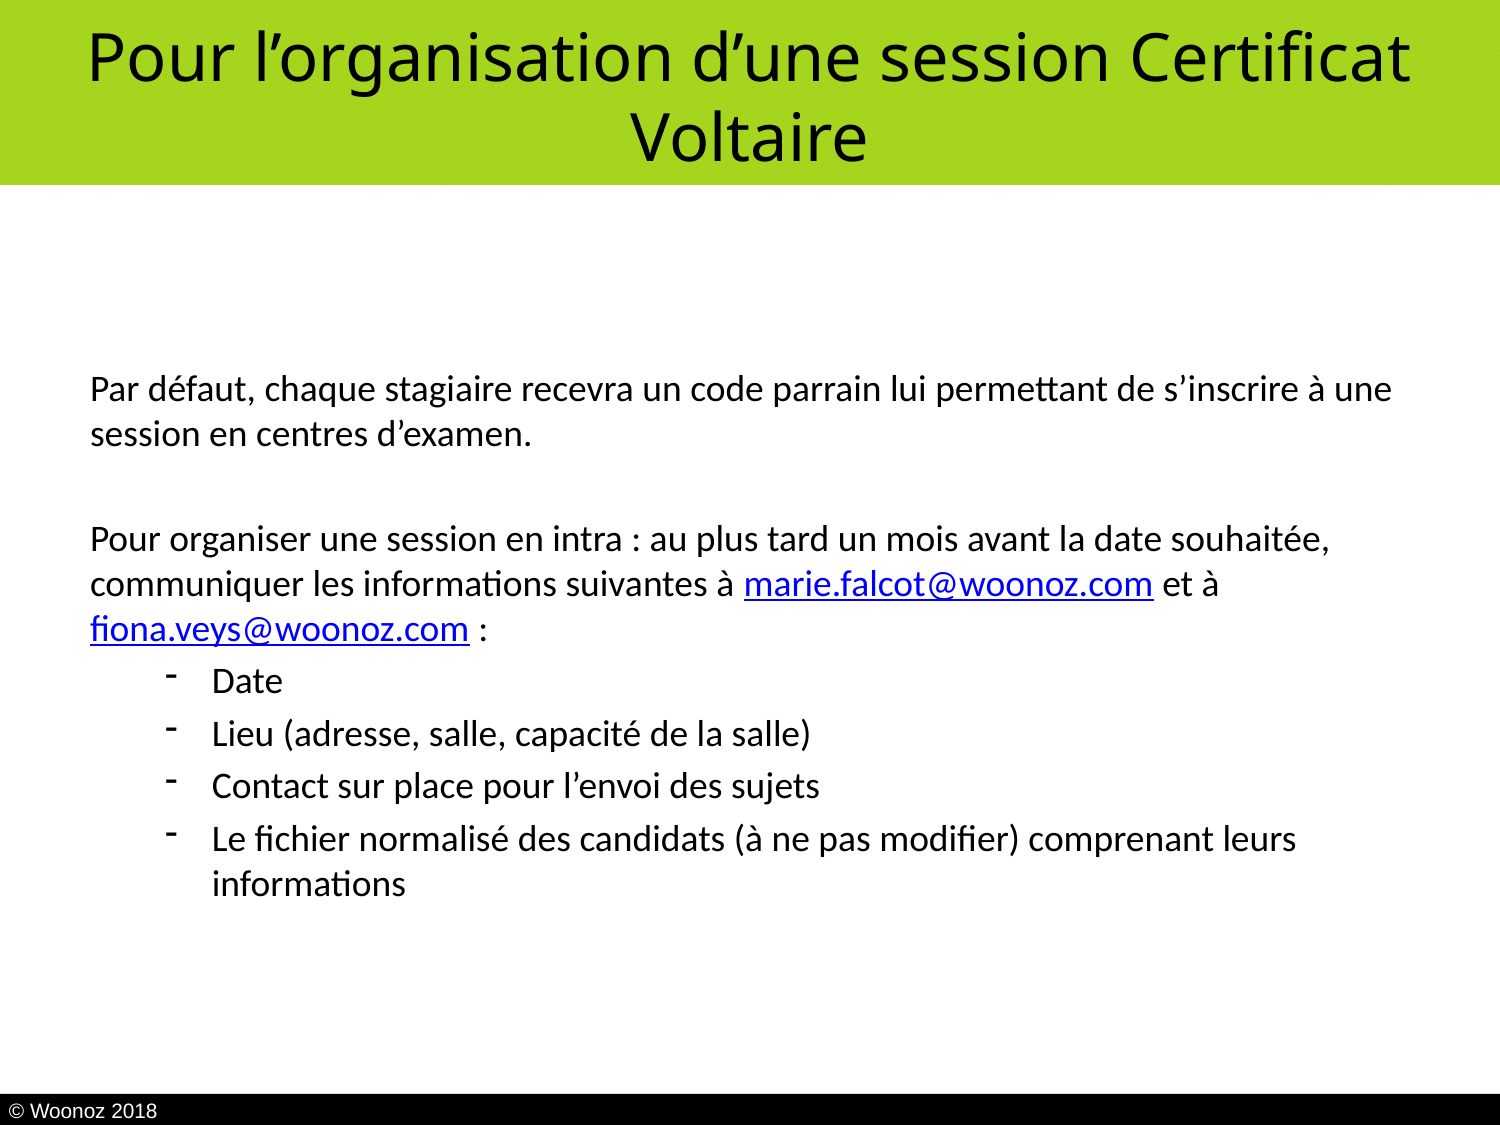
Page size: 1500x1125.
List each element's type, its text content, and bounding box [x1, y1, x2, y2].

list Par défaut, chaque stagiaire recevra un code parrain lui permettant de s’inscrire à une session en centres d’examen. Pour organiser une session en intra : au plus tard un mois avant la date souhaitée, communiquer les informations suivantes à marie.falcot@woonoz.com et à fiona.veys@woonoz.com : Date Lieu (adresse, salle, capacité de la salle) Contact sur place pour l’envoi des sujets Le fichier normalisé des candidats (à ne pas modifier) comprenant leurs informations [75, 262, 1425, 1005]
picture [0, 0, 1500, 1092]
text_box [351, 1092, 1500, 1125]
footer © Woonoz 2017 [512, 1042, 988, 1103]
text_box © Woonoz 2018 [0, 1090, 351, 1125]
